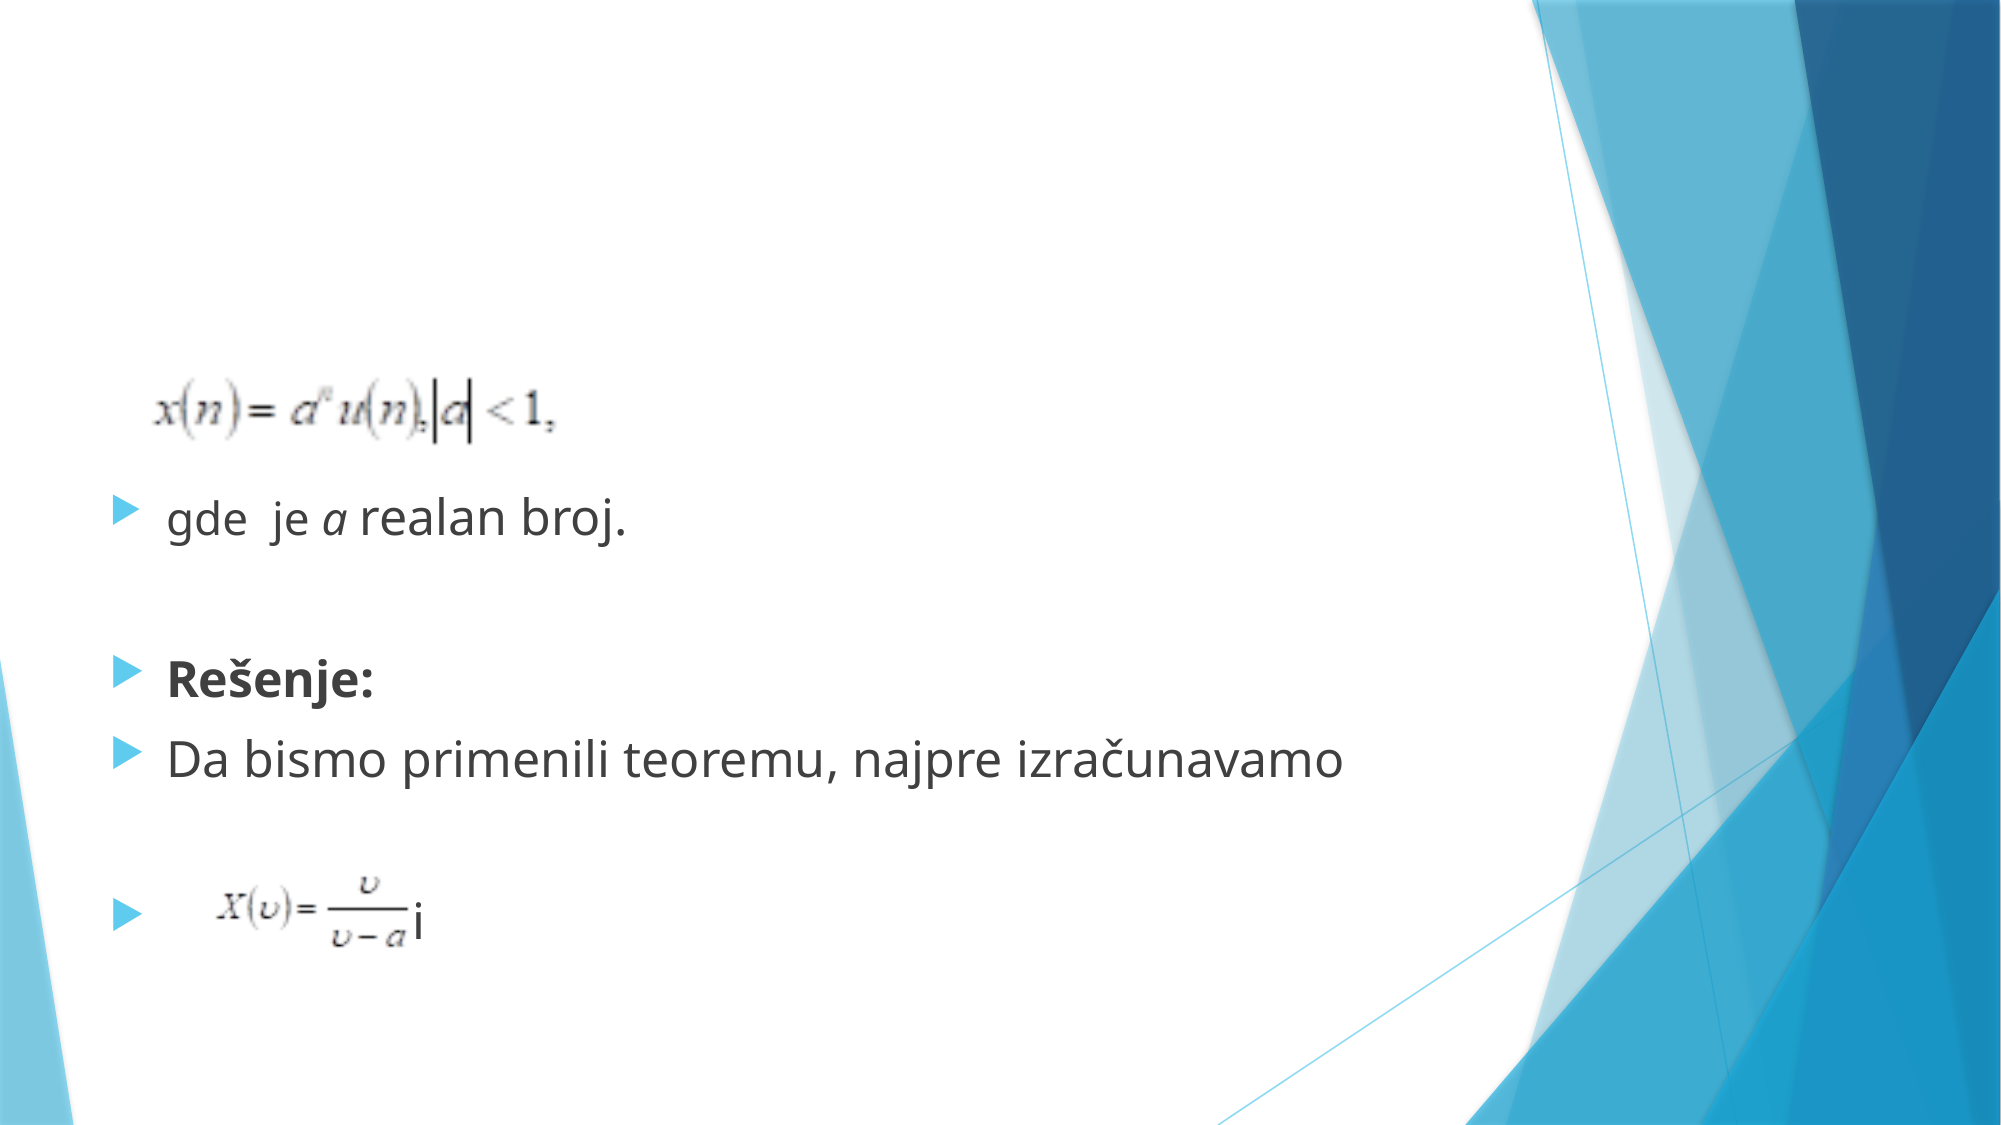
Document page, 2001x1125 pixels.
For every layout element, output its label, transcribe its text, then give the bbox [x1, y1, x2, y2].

picture [208, 858, 420, 959]
list gde je a realan broj. Rešenje: Da bismo primenili teoremu, najpre izračunavamo i [94, 346, 1505, 983]
picture [145, 363, 570, 461]
